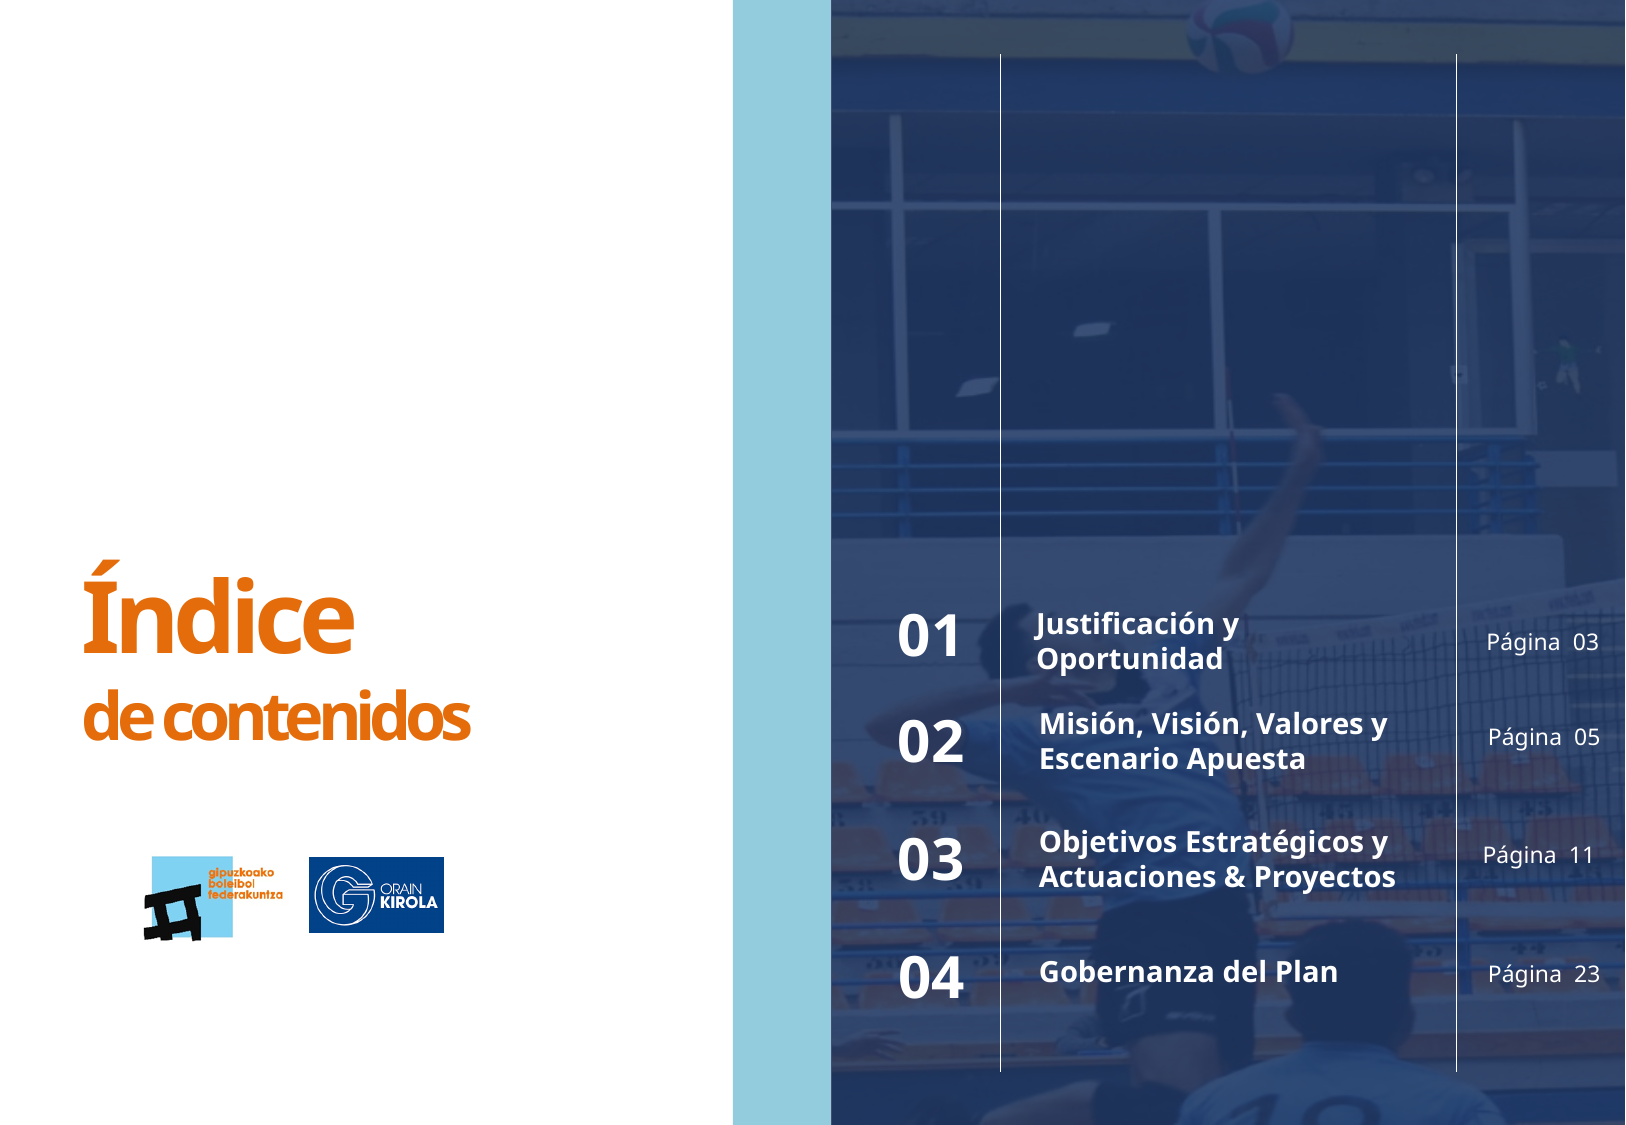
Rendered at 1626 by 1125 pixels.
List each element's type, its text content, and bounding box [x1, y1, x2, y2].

picture [134, 841, 292, 949]
text_box Índice de contenidos [66, 546, 731, 761]
text_box [731, 0, 829, 1125]
picture [309, 857, 445, 933]
picture [831, 0, 1625, 1125]
